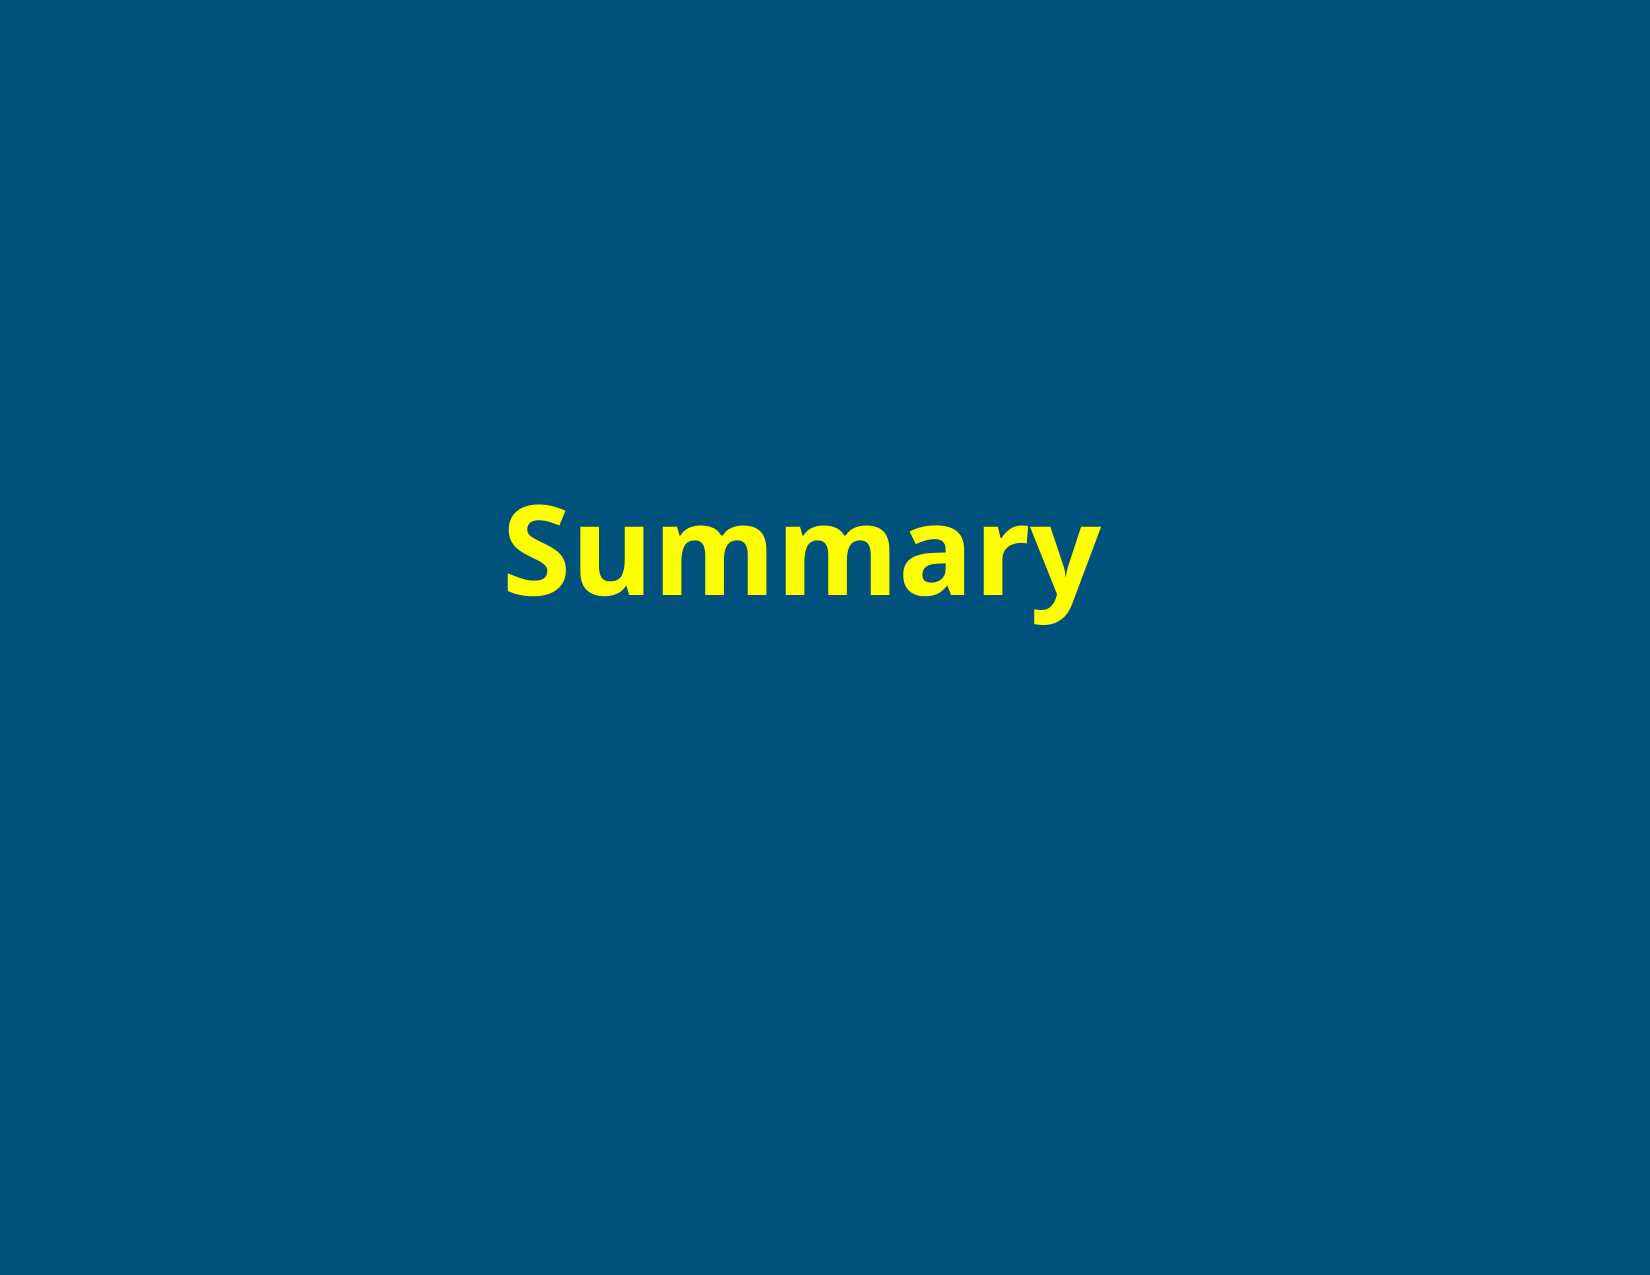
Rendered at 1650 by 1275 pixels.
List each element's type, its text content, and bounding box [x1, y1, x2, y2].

text_box Summary [487, 455, 1549, 636]
